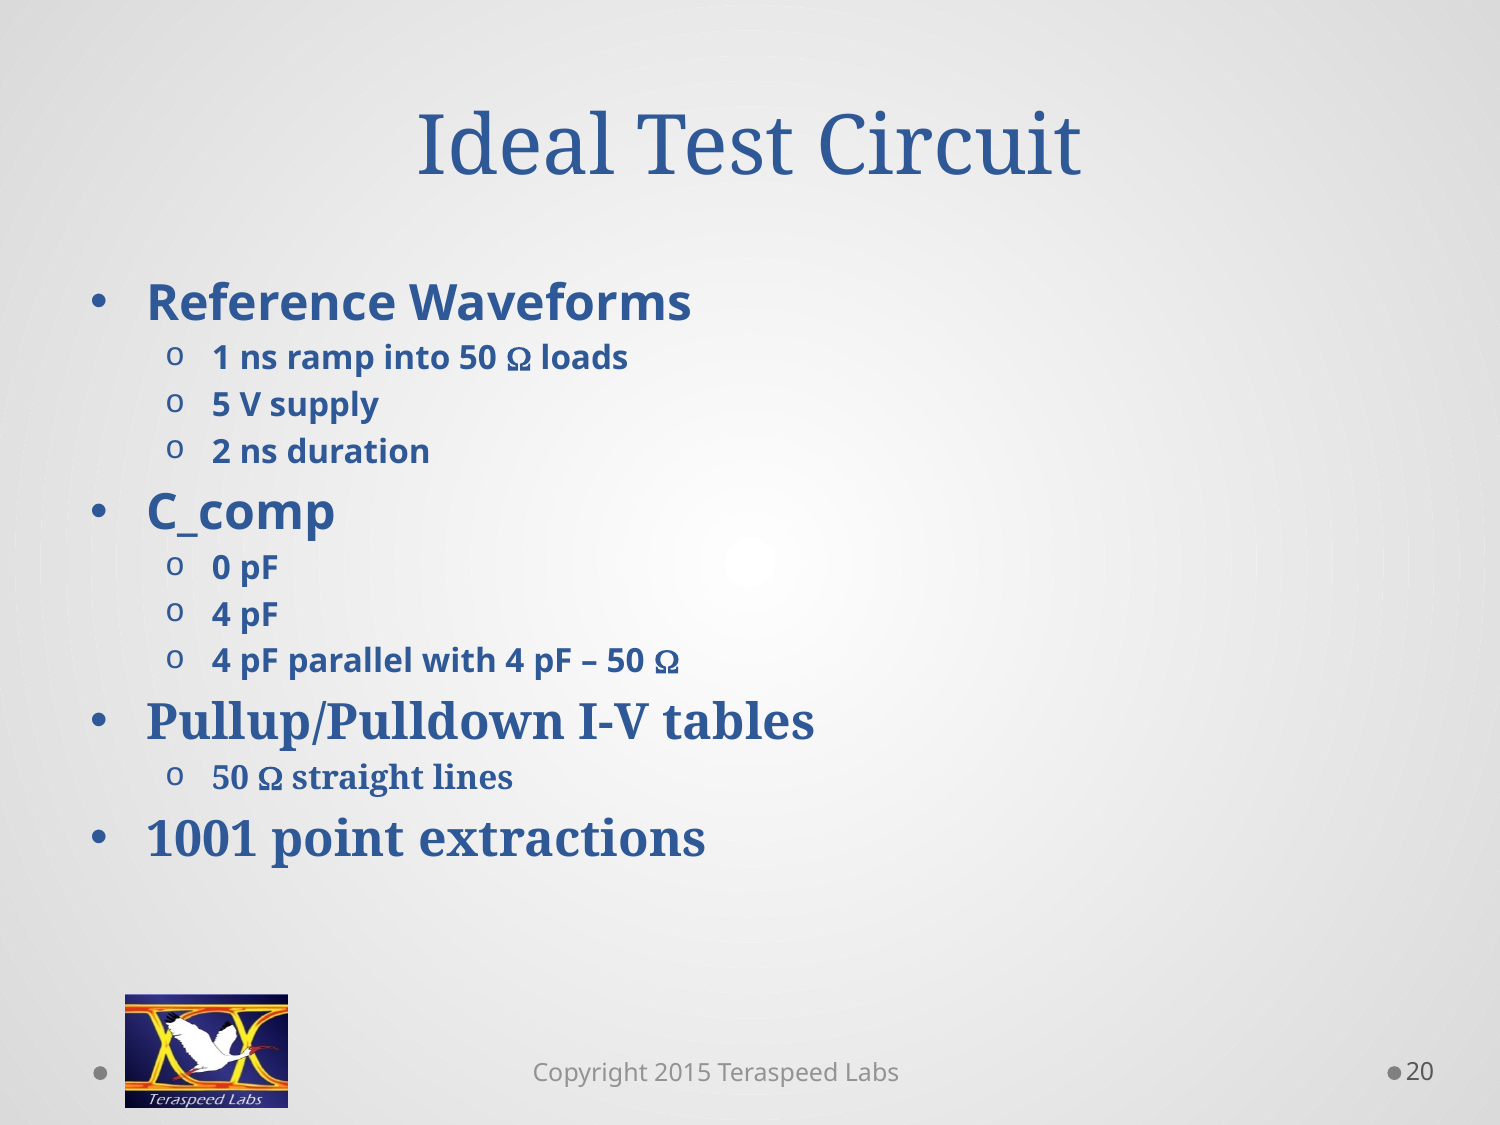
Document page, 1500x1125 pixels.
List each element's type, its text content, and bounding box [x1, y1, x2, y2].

footer Copyright 2015 Teraspeed Labs [525, 1043, 993, 1103]
slide_number 20 [1401, 1042, 1494, 1103]
list Reference Waveforms 1 ns ramp into 50 W loads 5 V supply 2 ns duration C_comp 0 pF 4 pF 4 pF parallel with 4 pF – 50 W Pullup/Pulldown I-V tables 50 W straight lines 1001 point extractions [75, 262, 1425, 1005]
picture [125, 1005, 288, 1108]
title Ideal Test Circuit [75, 0, 1425, 262]
